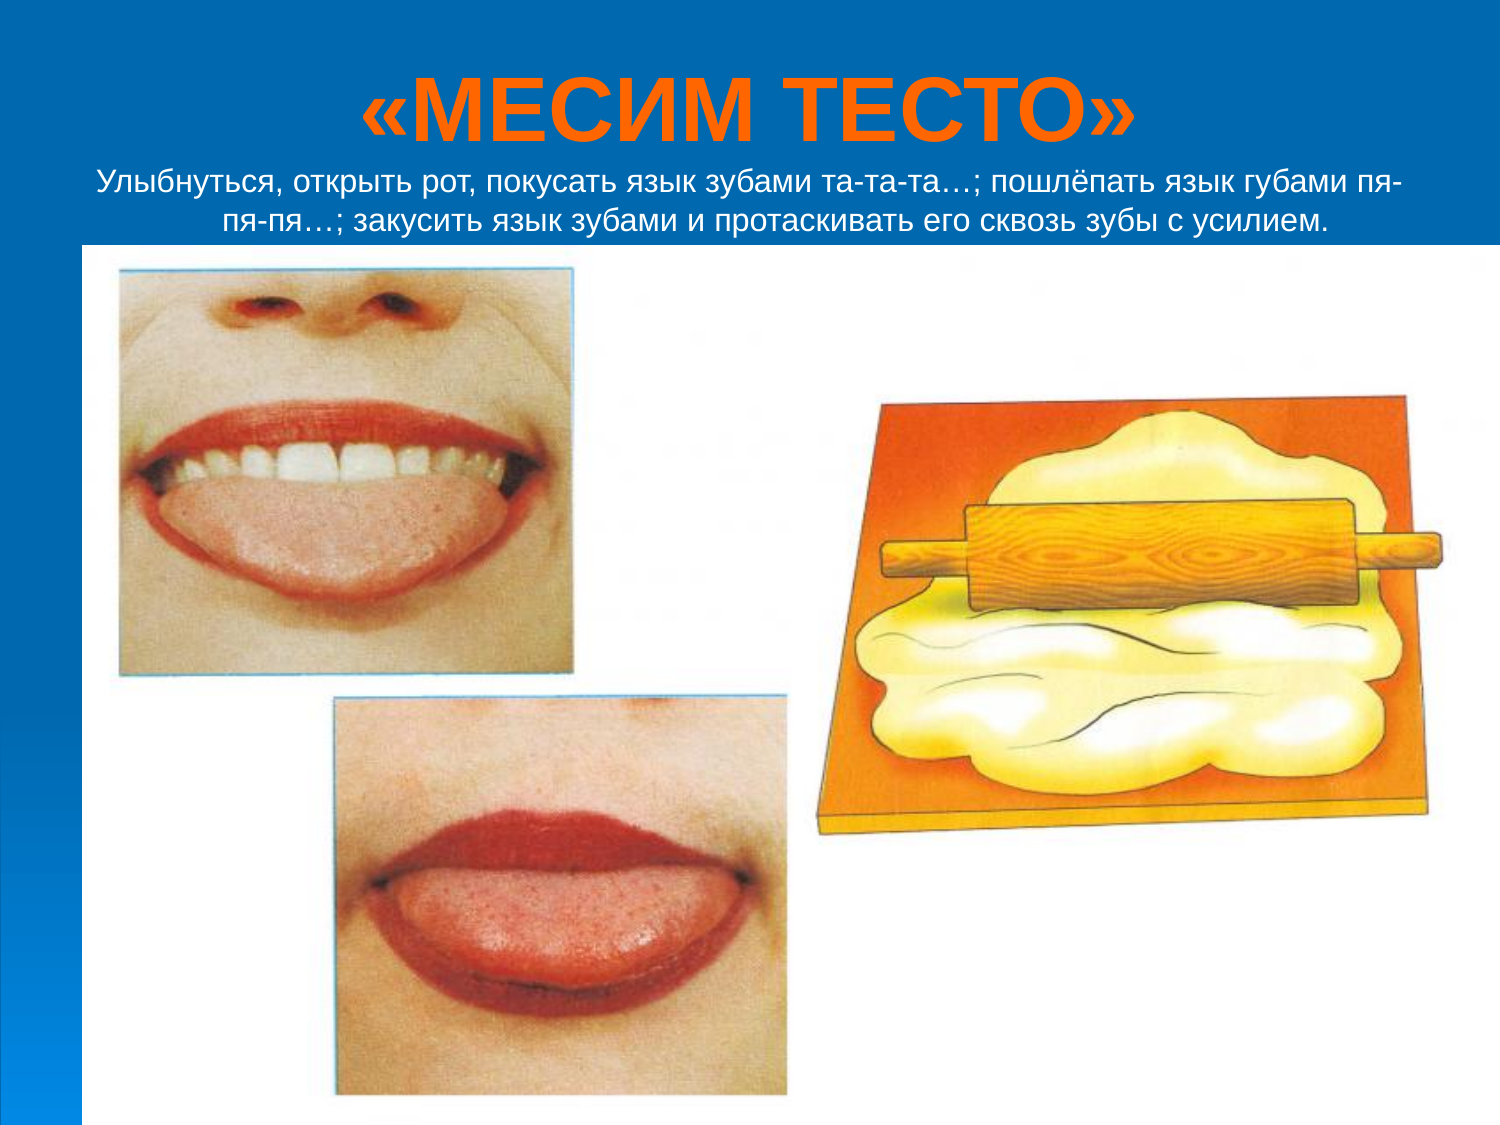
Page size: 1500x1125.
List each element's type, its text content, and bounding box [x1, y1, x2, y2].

text_box «МЕСИМ ТЕСТО» [74, 45, 1425, 152]
picture [81, 244, 1500, 1125]
text_box Улыбнуться, открыть рот, покусать язык зубами та-та-та…; пошлёпать язык губами пя-пя-пя…; закусить язык зубами и протаскивать его сквозь зубы с усилием. [74, 152, 1425, 270]
